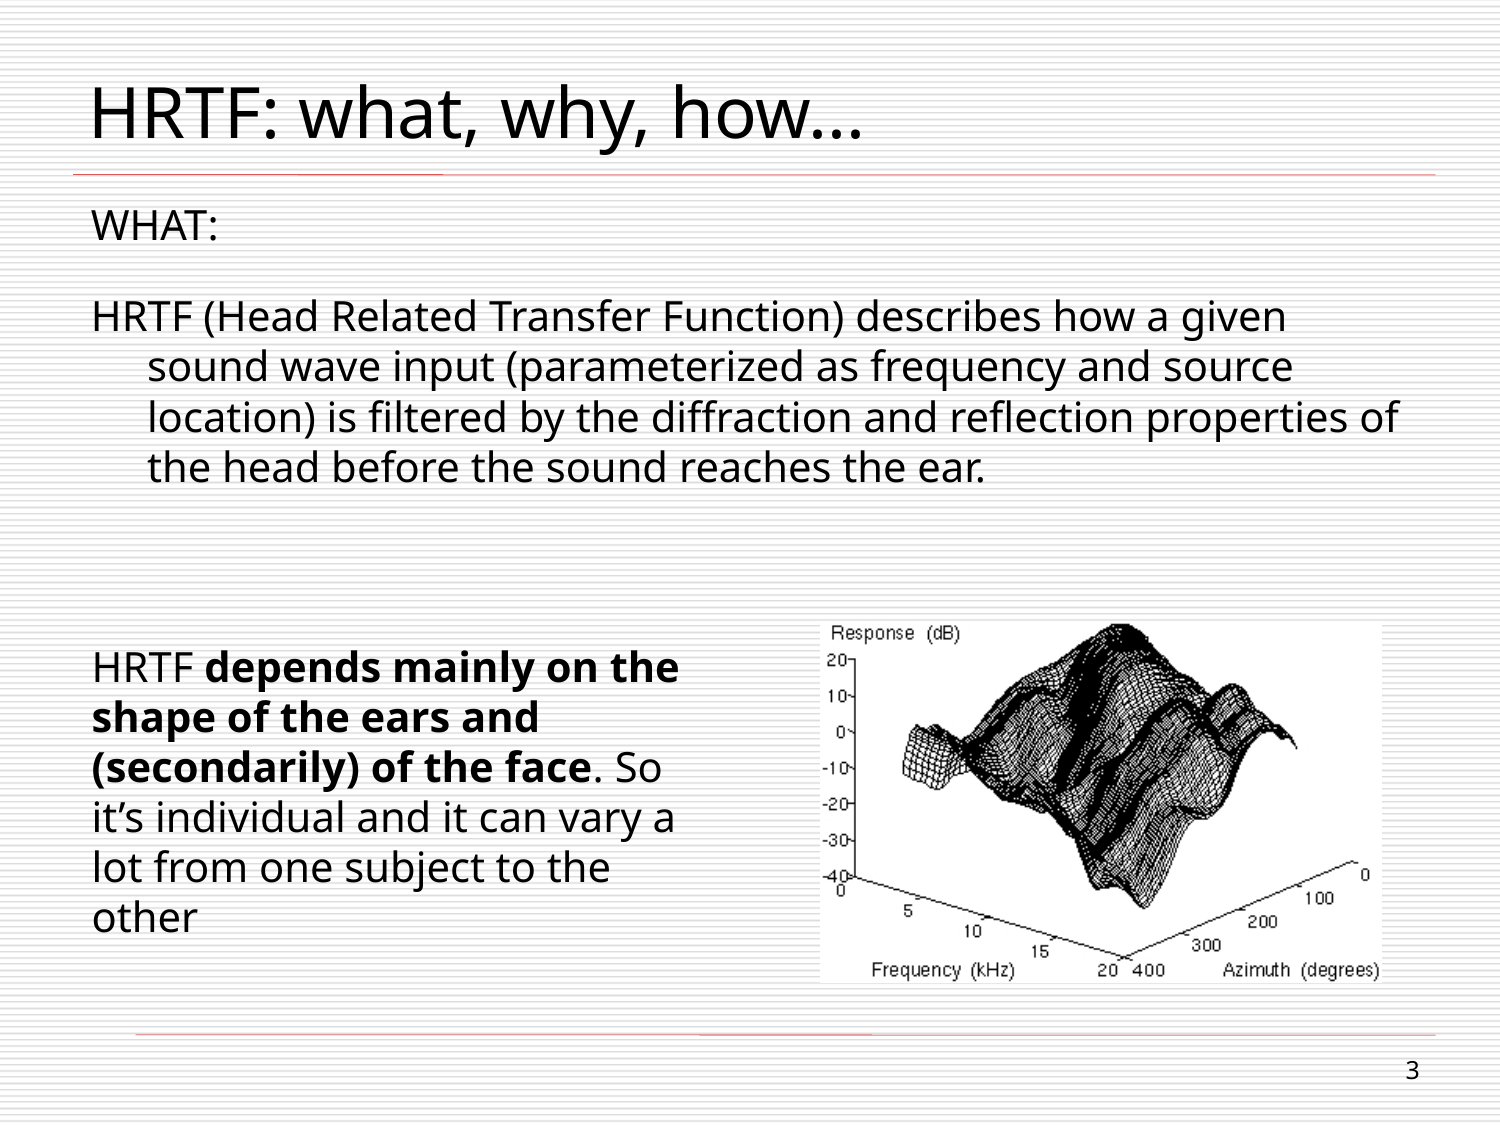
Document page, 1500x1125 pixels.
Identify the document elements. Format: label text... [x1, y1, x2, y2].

picture [0, 0, 1500, 1125]
slide_number 3 [1074, 1046, 1435, 1103]
text_box HRTF depends mainly on the shape of the ears and (secondarily) of the face. So it’s individual and it can vary a lot from one subject to the other [76, 633, 739, 949]
title HRTF: what, why, how... [73, 0, 1435, 163]
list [820, 621, 1382, 983]
list WHAT: HRTF (Head Related Transfer Function) describes how a given sound wave input (parameterized as frequency and source location) is filtered by the diffraction and reflection properties of the head before the sound reaches the ear. [75, 190, 1436, 845]
